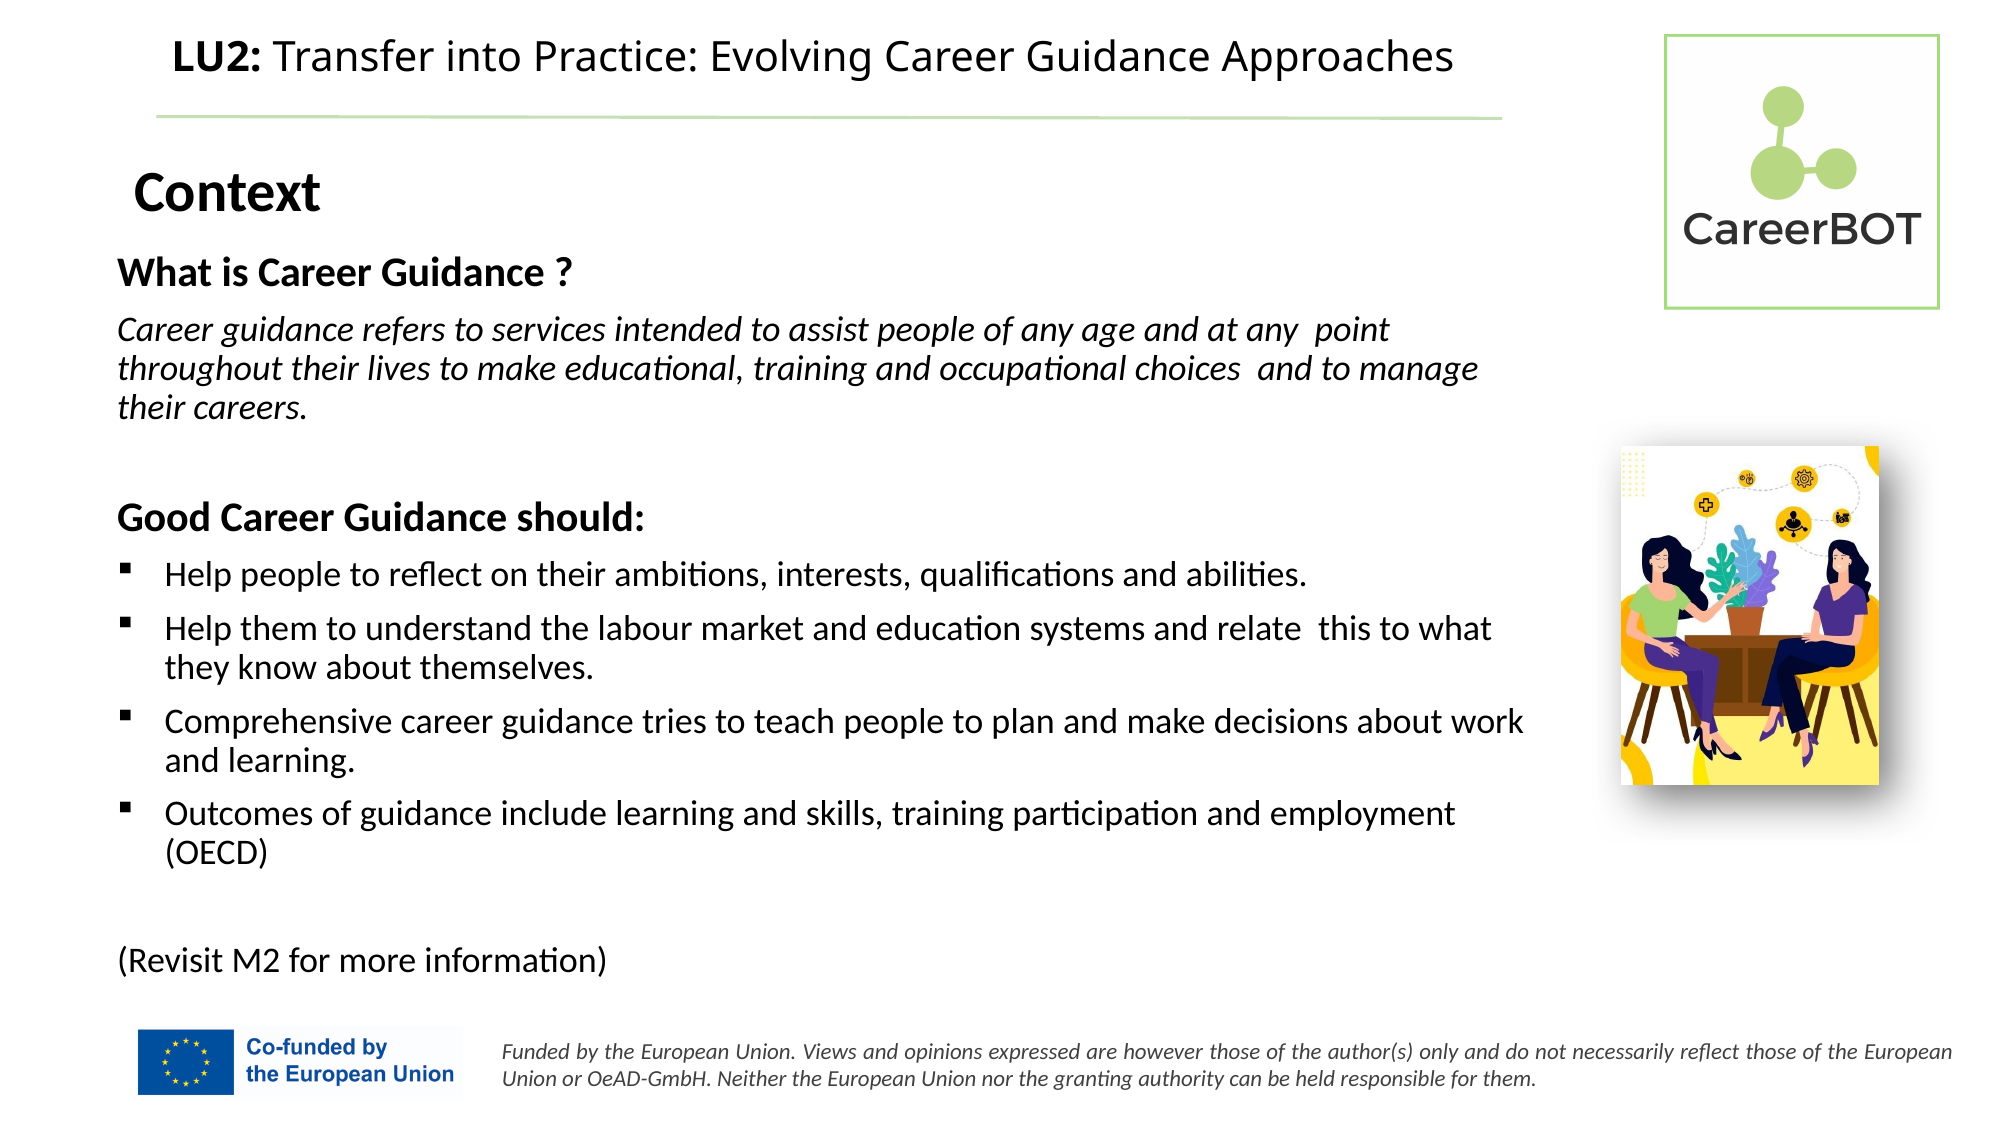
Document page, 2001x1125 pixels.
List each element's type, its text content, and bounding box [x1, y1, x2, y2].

subtitle Context [119, 153, 1584, 243]
picture [1621, 446, 1879, 785]
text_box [130, 1025, 1970, 1100]
picture [1664, 34, 1940, 310]
title LU2: Transfer into Practice: Evolving Career Guidance Approaches [156, 37, 1664, 138]
text_box What is Career Guidance ? Career guidance refers to services intended to assist people of any age and at any point throughout their lives to make educational, training and occupational choices and to manage their careers. Good Career Guidance should: Help people to reflect on their ambitions, interests, qualifications and abilities. Help them to understand the labour market and education systems and relate this to what they know about themselves. Comprehensive career guidance tries to teach people to plan and make decisions about work and learning. Outcomes of guidance include learning and skills, training participation and employment (OECD) (Revisit M2 for more information) [101, 242, 1566, 989]
